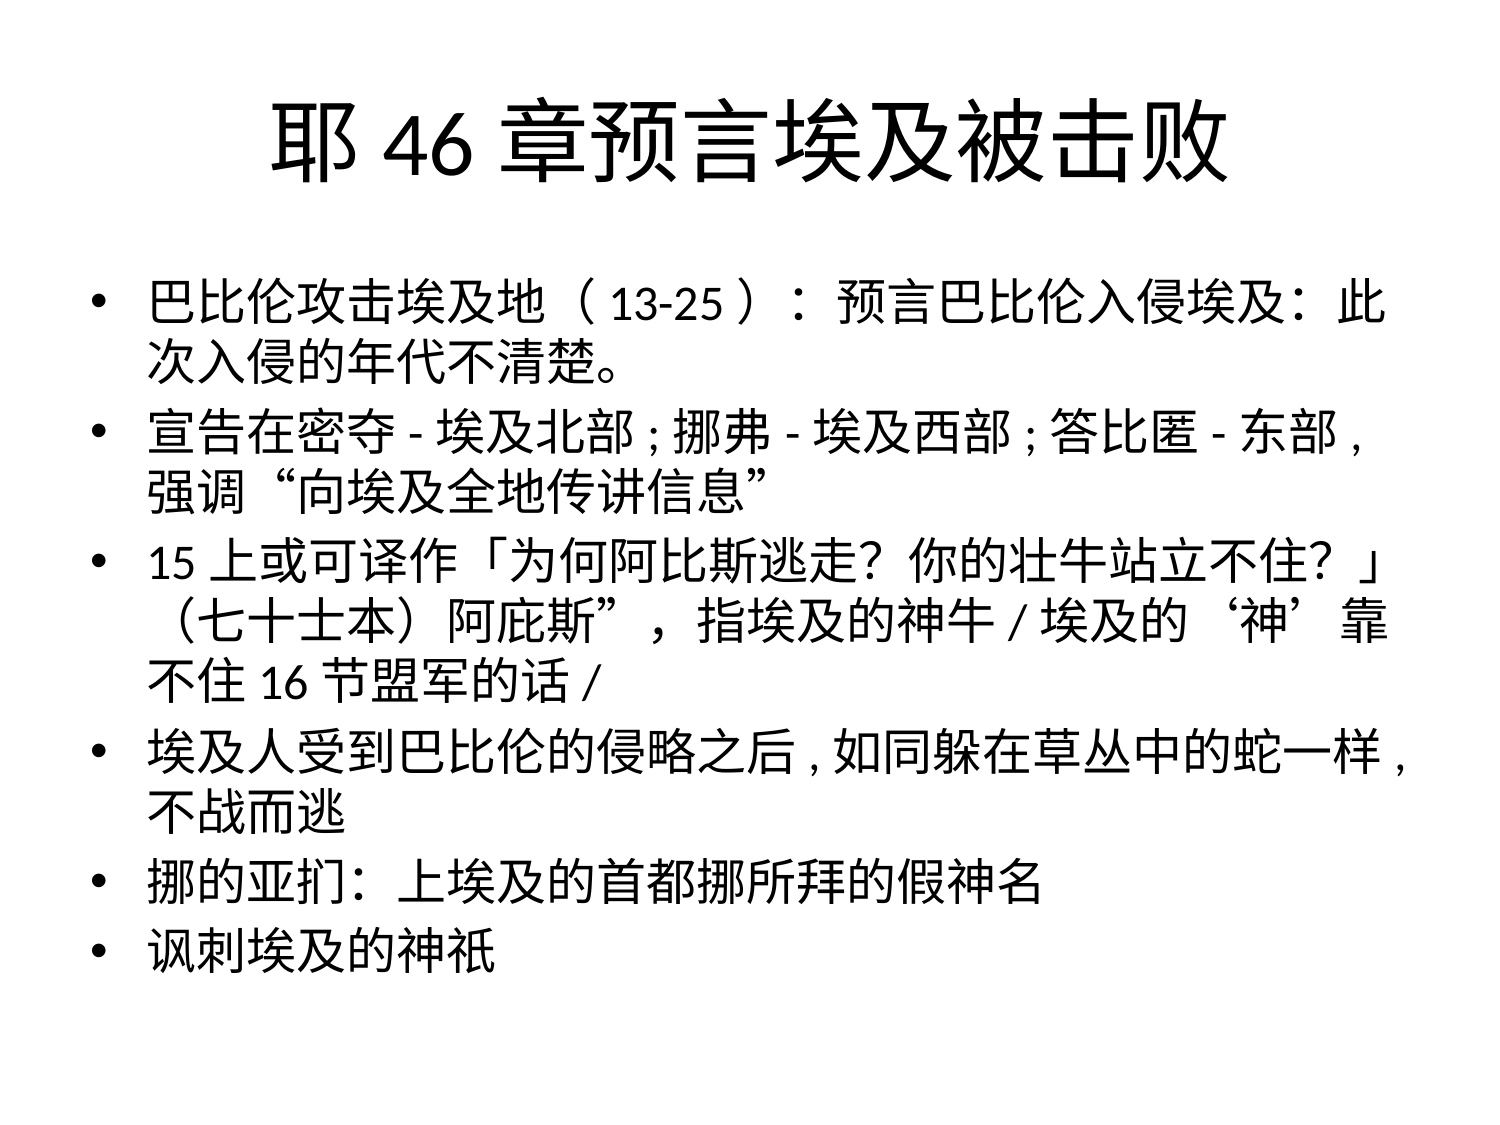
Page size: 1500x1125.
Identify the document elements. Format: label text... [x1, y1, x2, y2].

title 耶46章预言埃及被击败 [75, 45, 1425, 233]
list 巴比伦攻击埃及地（13-25）：预言巴比伦入侵埃及：此次入侵的年代不清楚。 宣告在密夺-埃及北部;挪弗-埃及西部;答比匿-东部,强调“向埃及全地传讲信息” 15上或可译作「为何阿比斯逃走？你的壮牛站立不住？」（七十士本）阿庇斯”，指埃及的神牛/埃及的‘神’靠不住16节盟军的话/ 埃及人受到巴比伦的侵略之后,如同躲在草丛中的蛇一样,不战而逃 挪的亚扪：上埃及的首都挪所拜的假神名 讽刺埃及的神祇 [75, 262, 1425, 1005]
